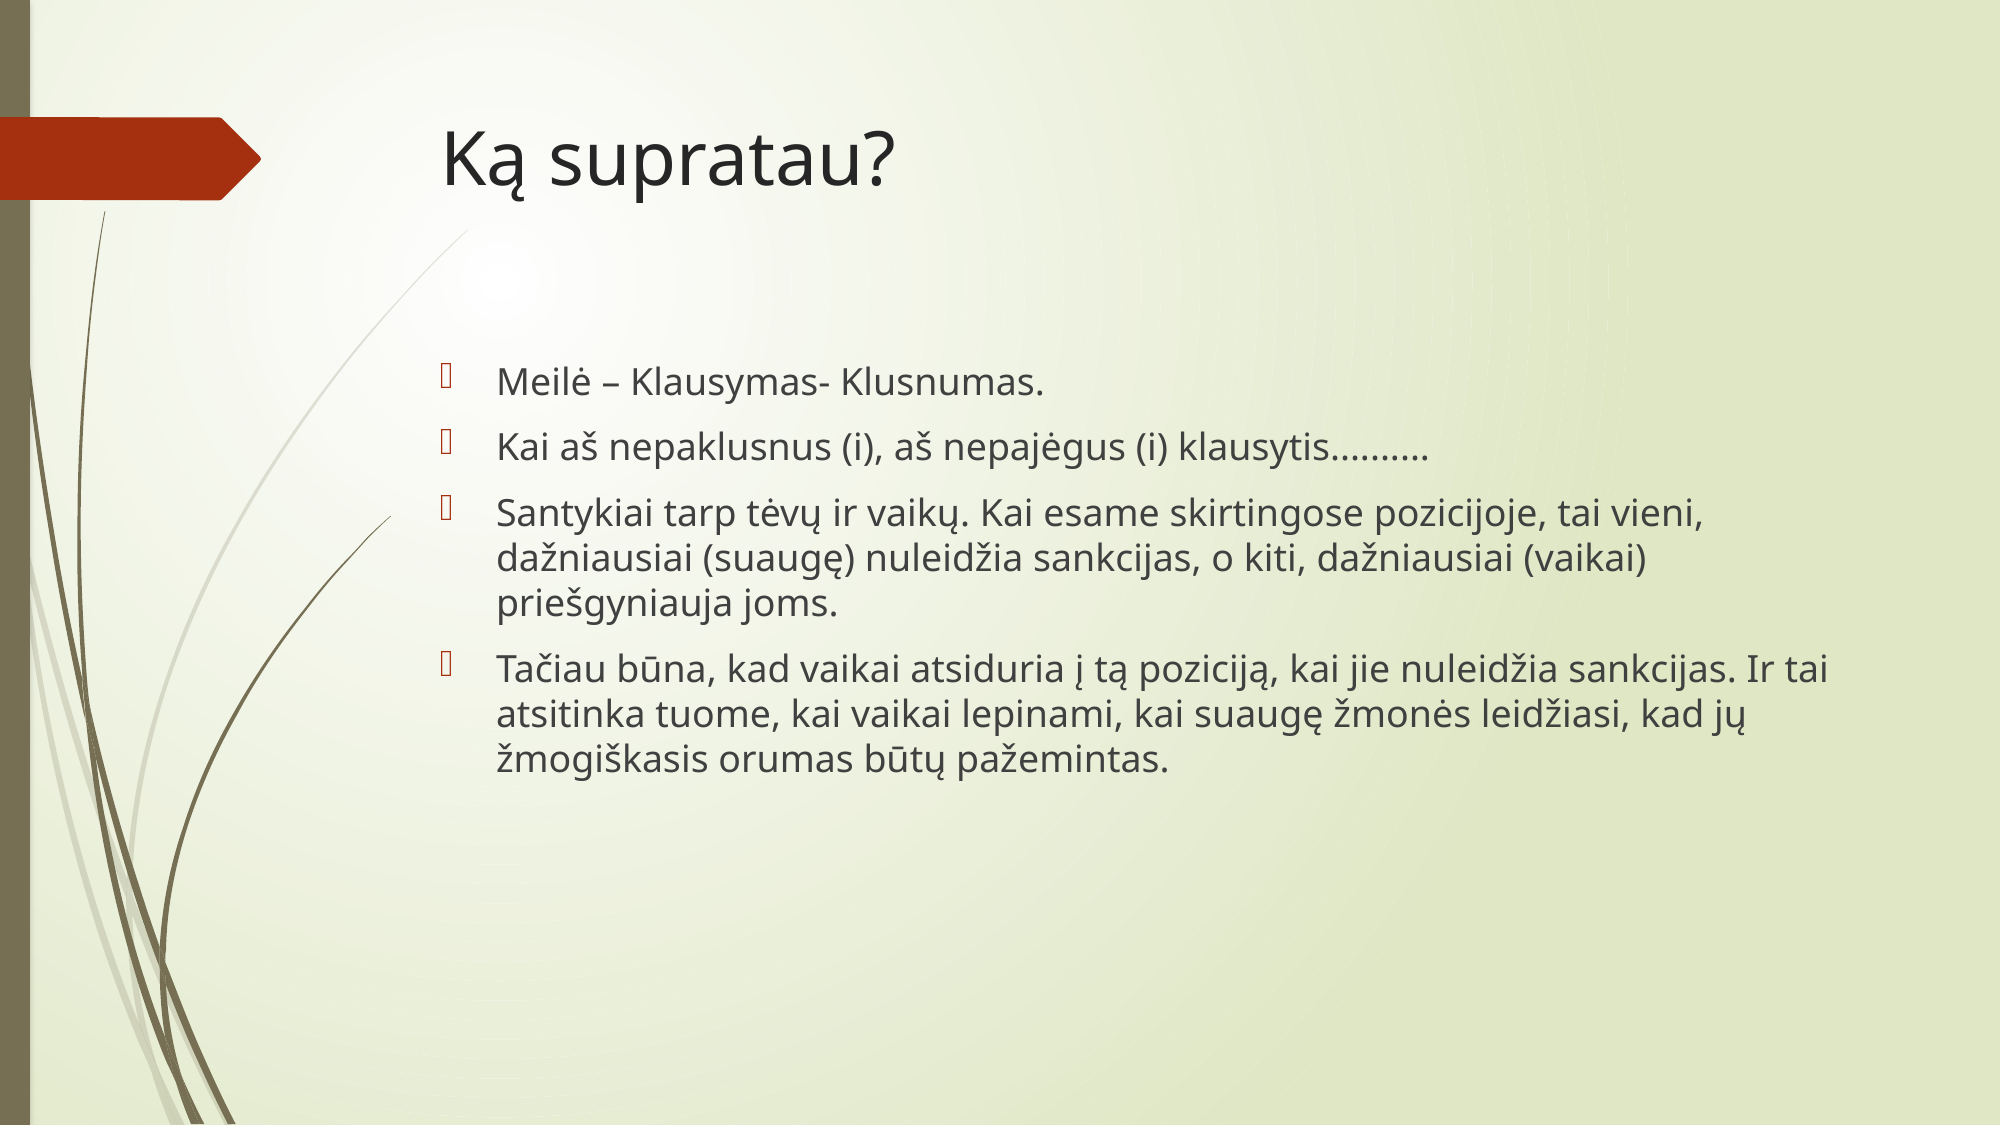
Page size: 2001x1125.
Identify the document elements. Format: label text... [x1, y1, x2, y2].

title Ką supratau? [425, 102, 1888, 313]
list Meilė – Klausymas- Klusnumas. Kai aš nepaklusnus (i), aš nepajėgus (i) klausytis.......... Santykiai tarp tėvų ir vaikų. Kai esame skirtingose pozicijoje, tai vieni, dažniausiai (suaugę) nuleidžia sankcijas, o kiti, dažniausiai (vaikai) priešgyniauja joms. Tačiau būna, kad vaikai atsiduria į tą poziciją, kai jie nuleidžia sankcijas. Ir tai atsitinka tuome, kai vaikai lepinami, kai suaugę žmonės leidžiasi, kad jų žmogiškasis orumas būtų pažemintas. [424, 350, 1888, 970]
